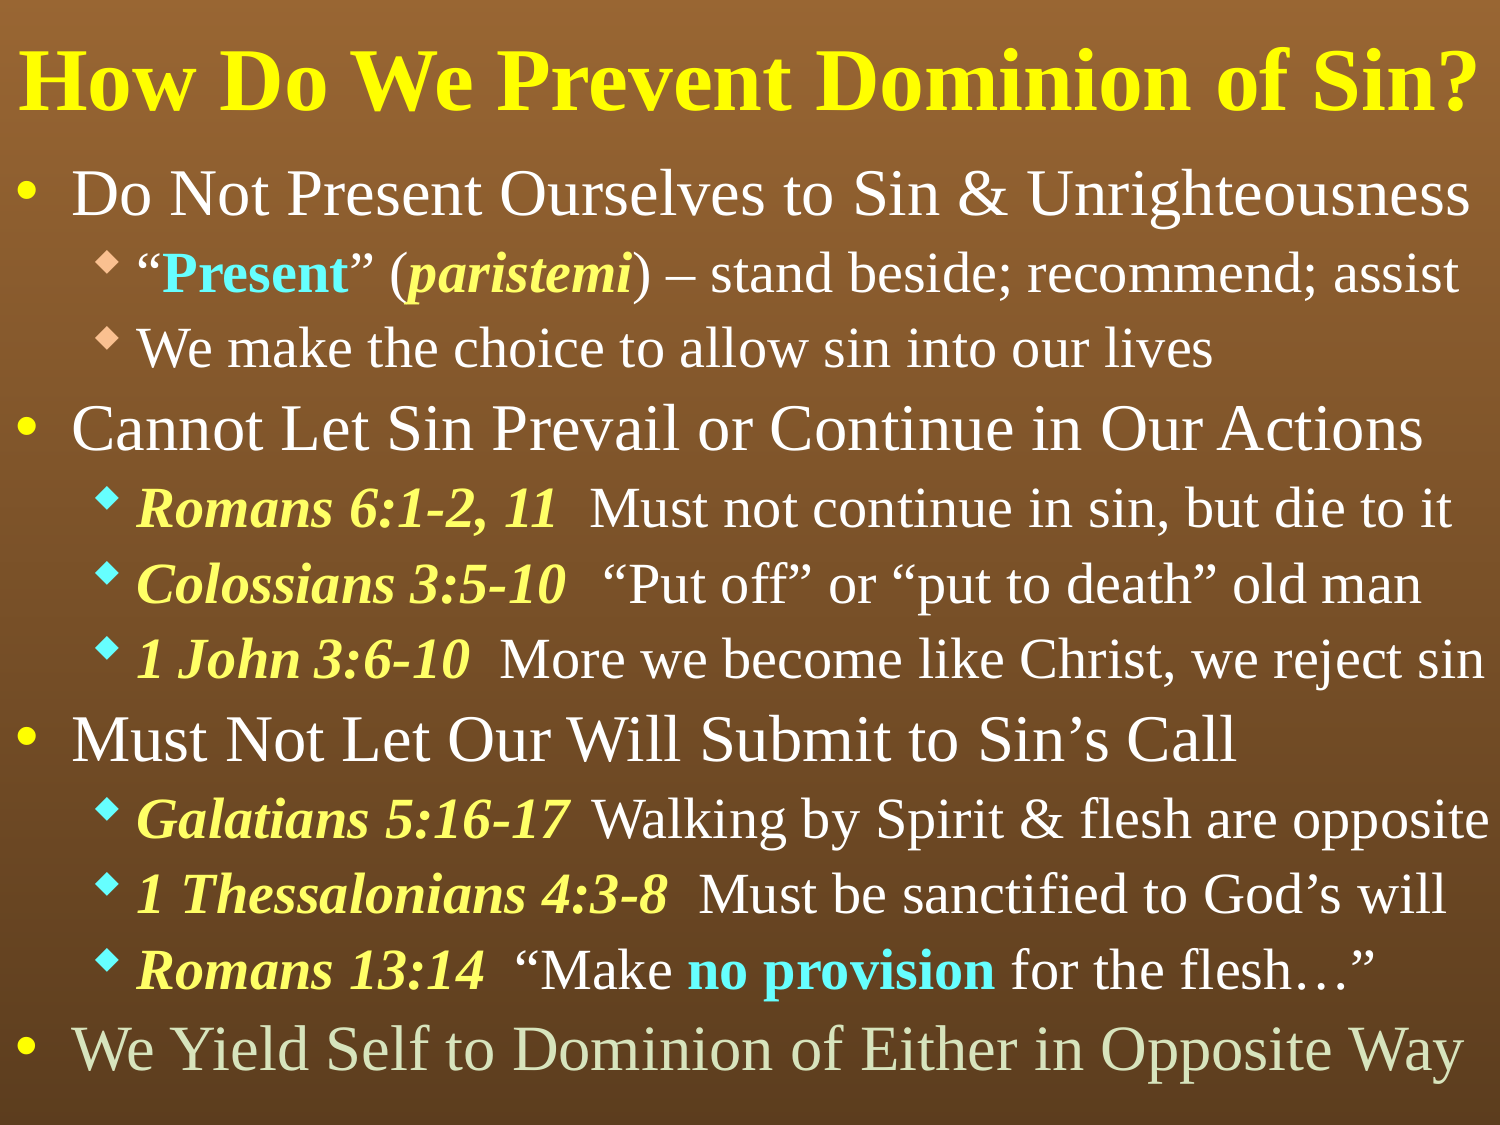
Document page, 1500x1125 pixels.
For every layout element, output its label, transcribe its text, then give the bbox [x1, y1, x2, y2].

title How Do We Prevent Dominion of Sin? [0, 0, 1500, 149]
list Do Not Present Ourselves to Sin & Unrighteousness “Present” (paristemi) – stand beside; recommend; assist We make the choice to allow sin into our lives Cannot Let Sin Prevail or Continue in Our Actions Romans 6:1-2, 11 Must not continue in sin, but die to it Colossians 3:5-10 “Put off” or “put to death” old man 1 John 3:6-10 More we become like Christ, we reject sin Must Not Let Our Will Submit to Sin’s Call Galatians 5:16-17 Walking by Spirit & flesh are opposite 1 Thessalonians 4:3-8 Must be sanctified to God’s will Romans 13:14 “Make no provision for the flesh…” We Yield Self to Dominion of Either in Opposite Way [0, 149, 1500, 1125]
